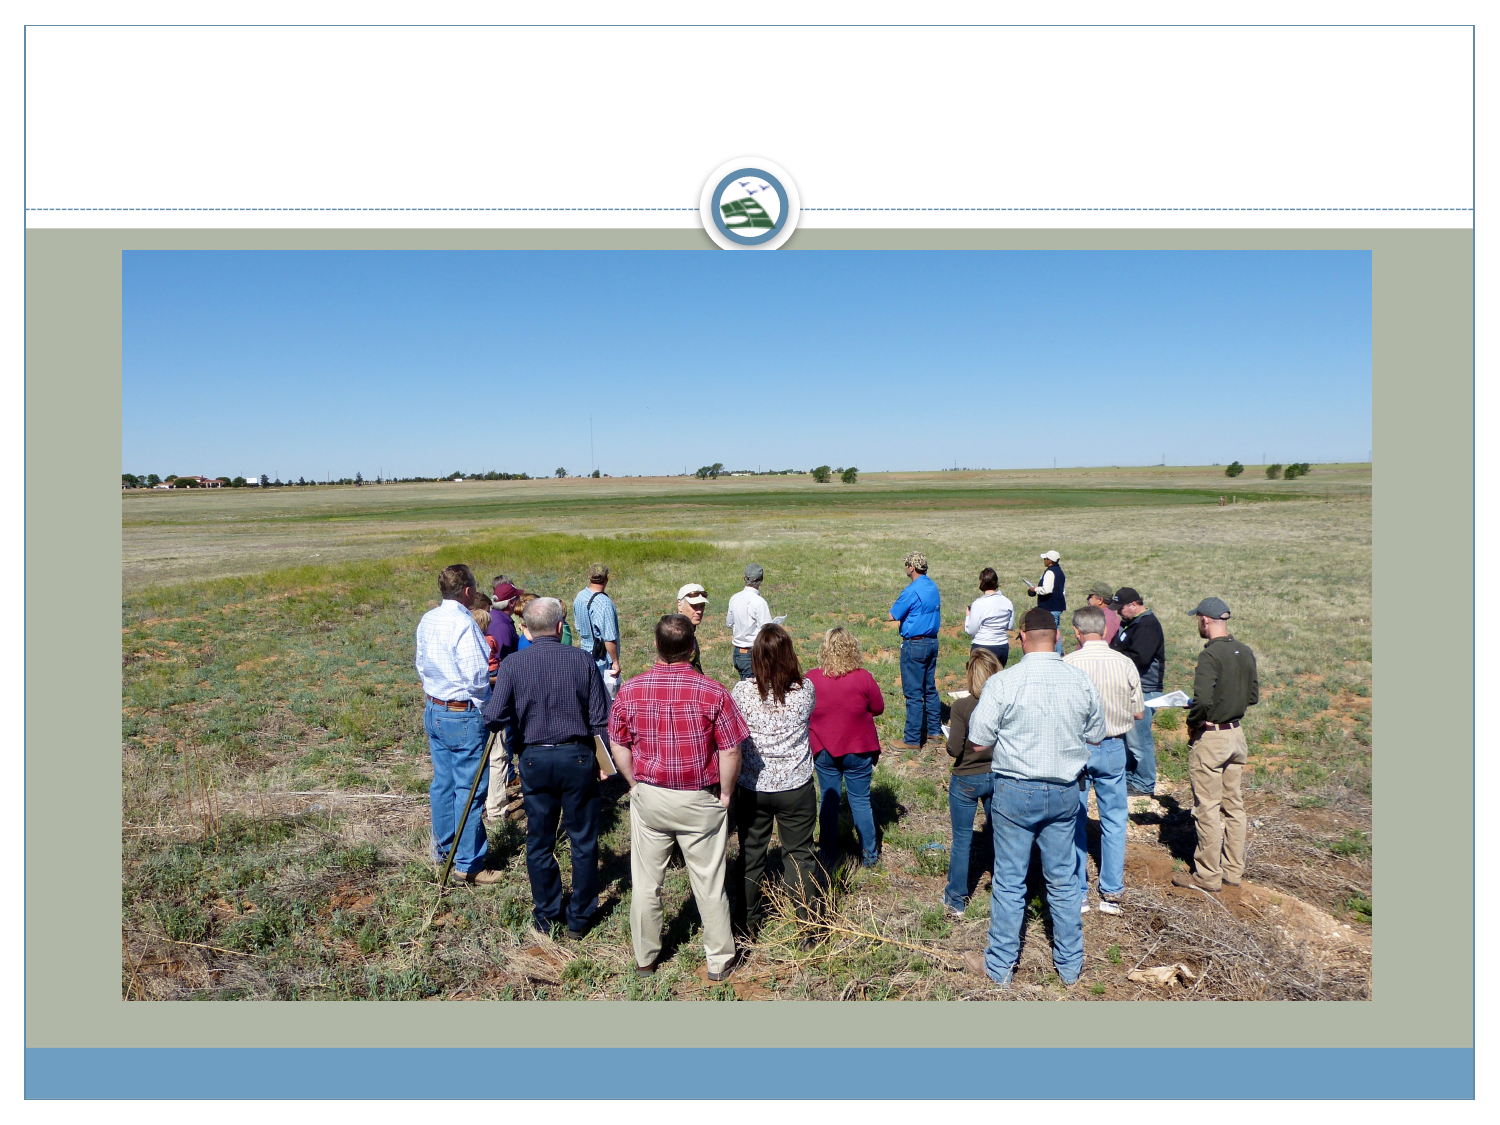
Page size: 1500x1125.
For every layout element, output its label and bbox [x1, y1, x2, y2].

list [121, 250, 1373, 1001]
picture [720, 182, 777, 229]
